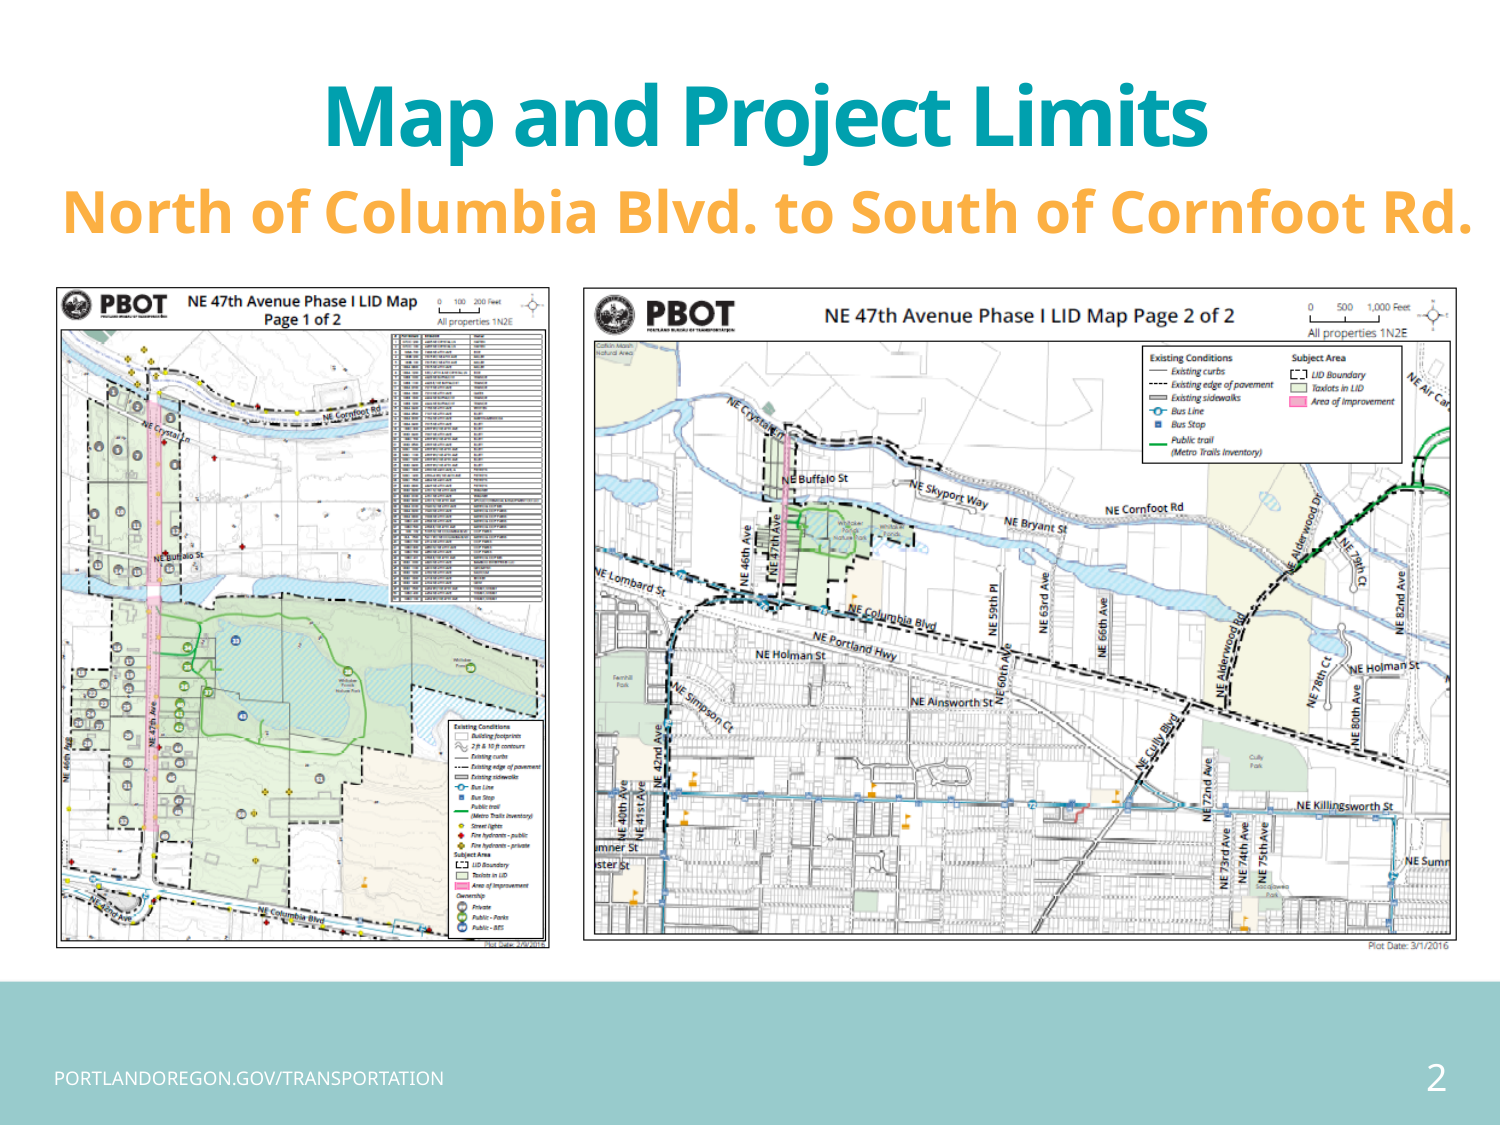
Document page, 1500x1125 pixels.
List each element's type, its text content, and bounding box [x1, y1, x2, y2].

picture [47, 278, 561, 954]
picture [576, 278, 1463, 954]
text_box North of Columbia Blvd. to South of Cornfoot Rd. [30, 168, 1500, 253]
footer PORTLANDOREGON.GOV/TRANSPORTATION [39, 1059, 689, 1120]
text_box Map and Project Limits [70, 57, 1463, 168]
slide_number 2 [1112, 1046, 1463, 1107]
